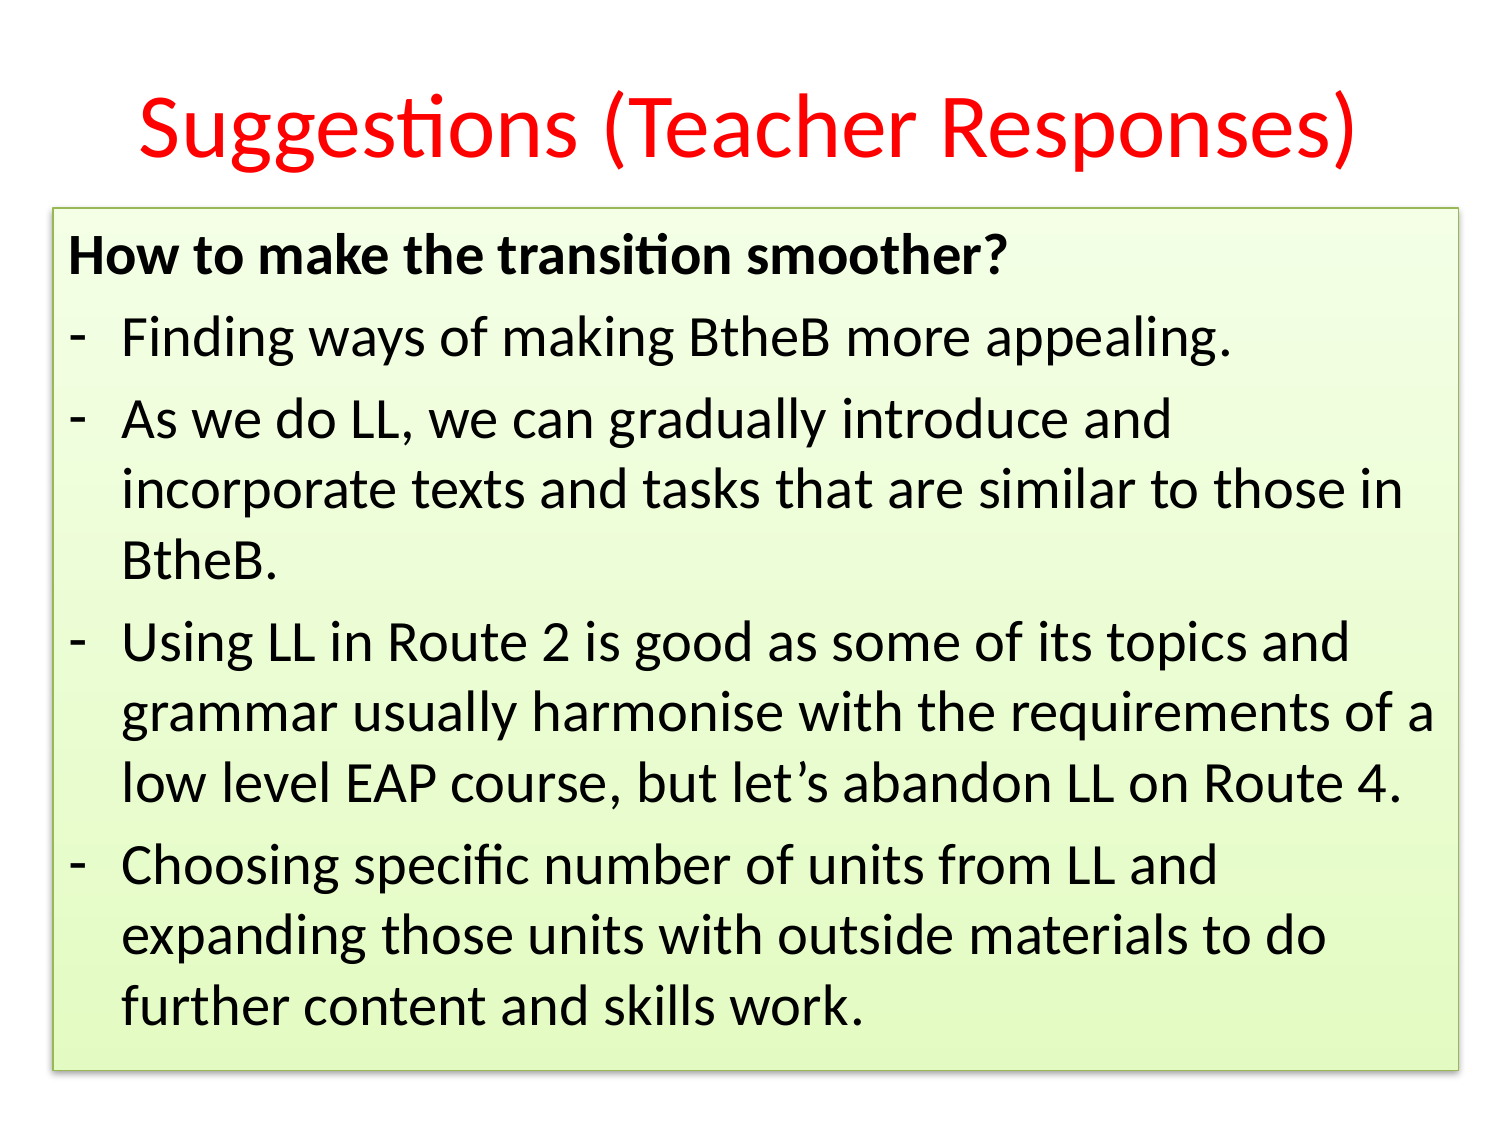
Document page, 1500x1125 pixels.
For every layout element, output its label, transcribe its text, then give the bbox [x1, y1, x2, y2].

title Suggestions (Teacher Responses) [75, 45, 1425, 197]
list How to make the transition smoother? Finding ways of making BtheB more appealing. As we do LL, we can gradually introduce and incorporate texts and tasks that are similar to those in BtheB. Using LL in Route 2 is good as some of its topics and grammar usually harmonise with the requirements of a low level EAP course, but let’s abandon LL on Route 4. Choosing specific number of units from LL and expanding those units with outside materials to do further content and skills work. [52, 207, 1459, 1071]
